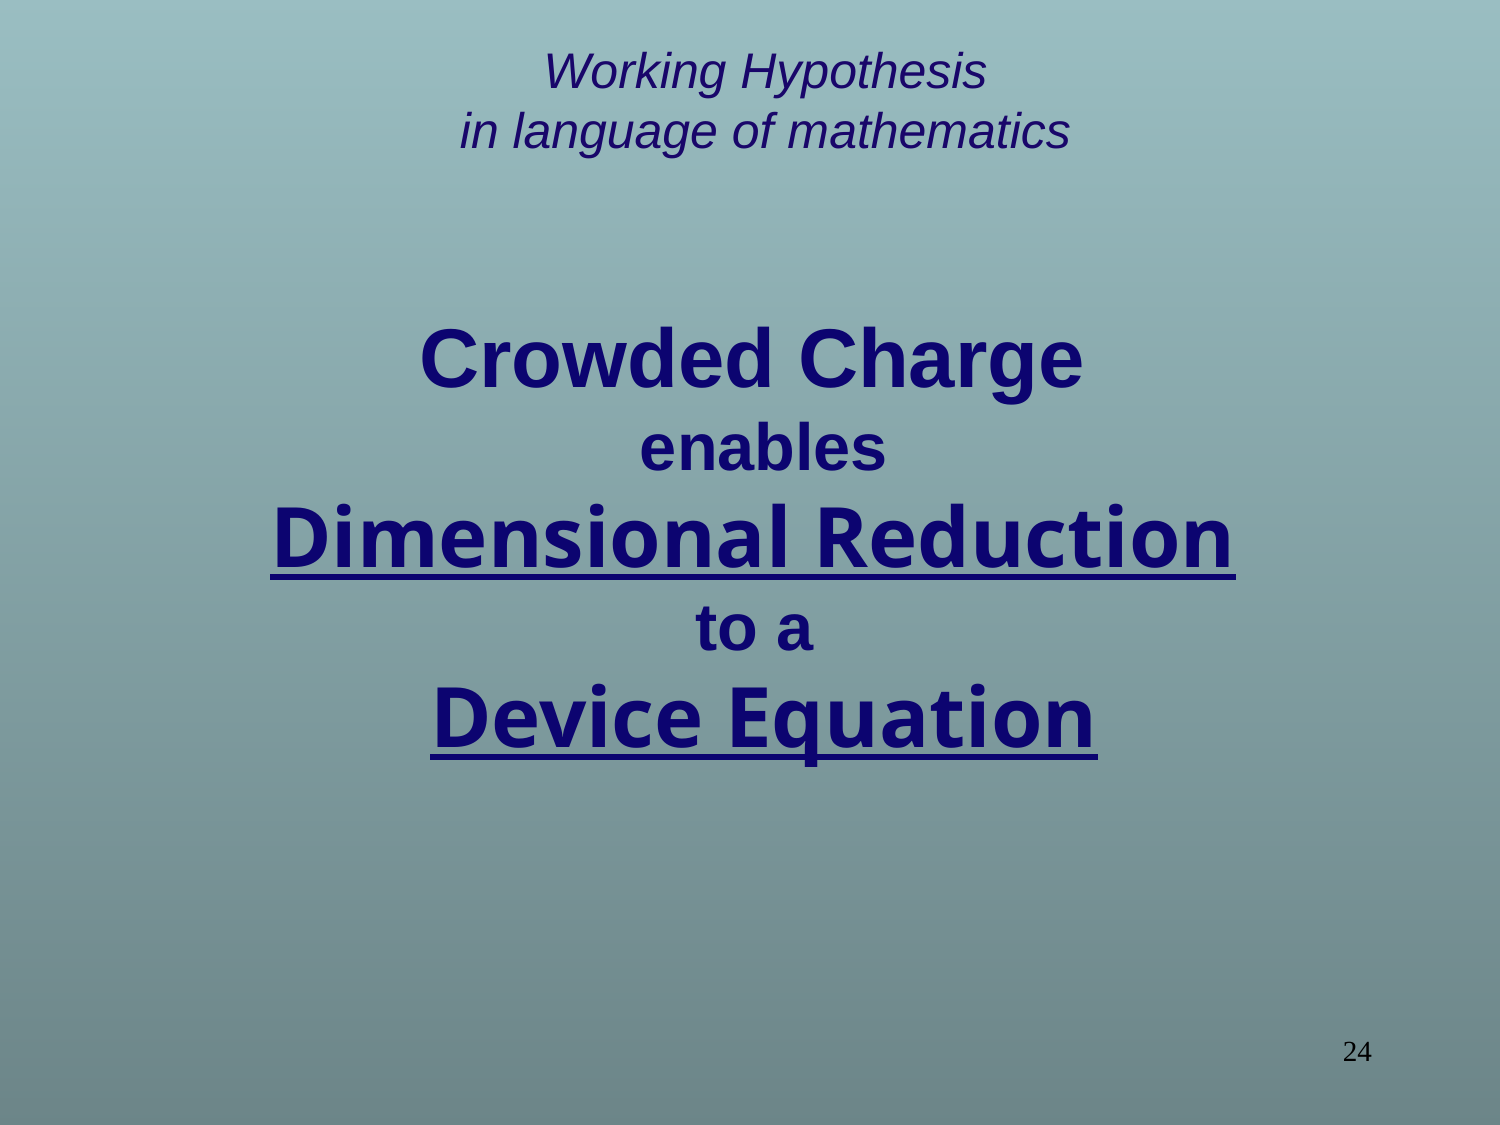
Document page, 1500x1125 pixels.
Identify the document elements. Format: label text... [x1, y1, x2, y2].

text_box Working Hypothesis in language of mathematics [34, 30, 1497, 166]
text_box Crowded Charge enables Dimensional Reduction to a Device Equation [140, 296, 1388, 812]
slide_number 24 [1074, 1024, 1388, 1101]
